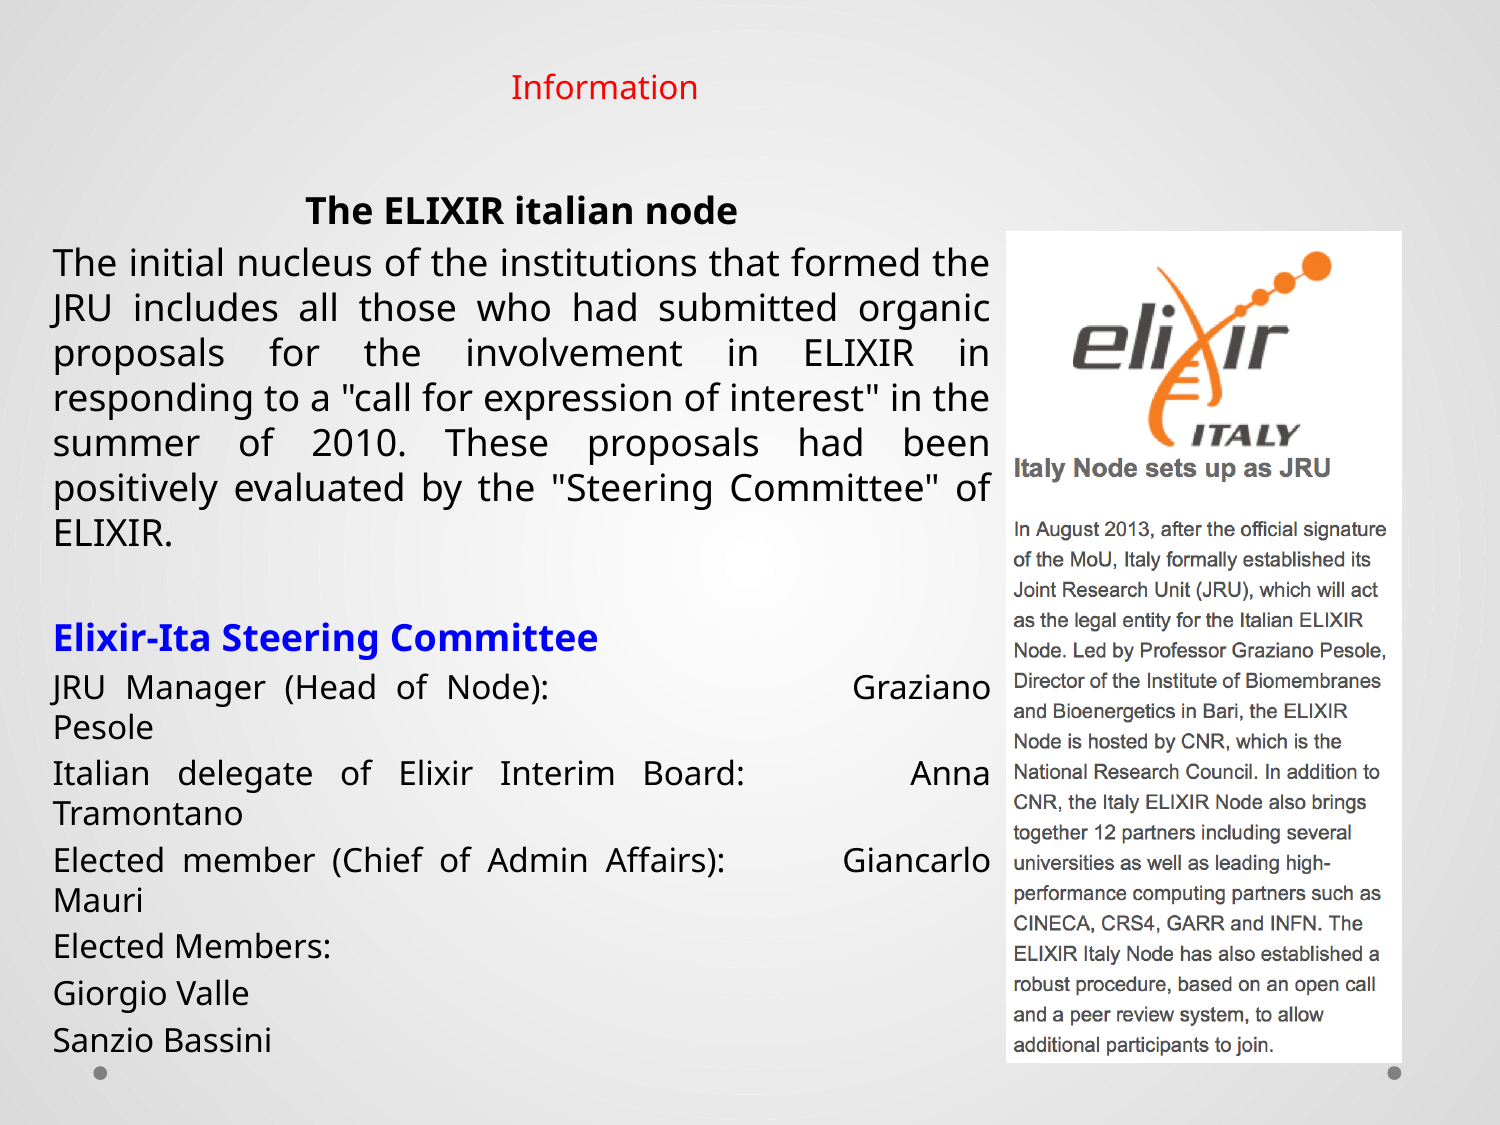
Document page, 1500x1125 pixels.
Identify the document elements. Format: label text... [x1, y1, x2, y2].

list The ELIXIR italian node The initial nucleus of the institutions that formed the JRU includes all those who had submitted organic proposals for the involvement in ELIXIR in responding to a "call for expression of interest" in the summer of 2010. These proposals had been positively evaluated by the "Steering Committee" of ELIXIR. Elixir-Ita Steering Committee JRU Manager (Head of Node): Graziano Pesole Italian delegate of Elixir Interim Board: Anna Tramontano Elected member (Chief of Admin Affairs): Giancarlo Mauri Elected Members: Giorgio Valle Sanzio Bassini [37, 179, 1007, 990]
picture [1006, 230, 1402, 1063]
title ELIXIR: European Life Science Infrastructure for Biological Information [12, 12, 1198, 114]
